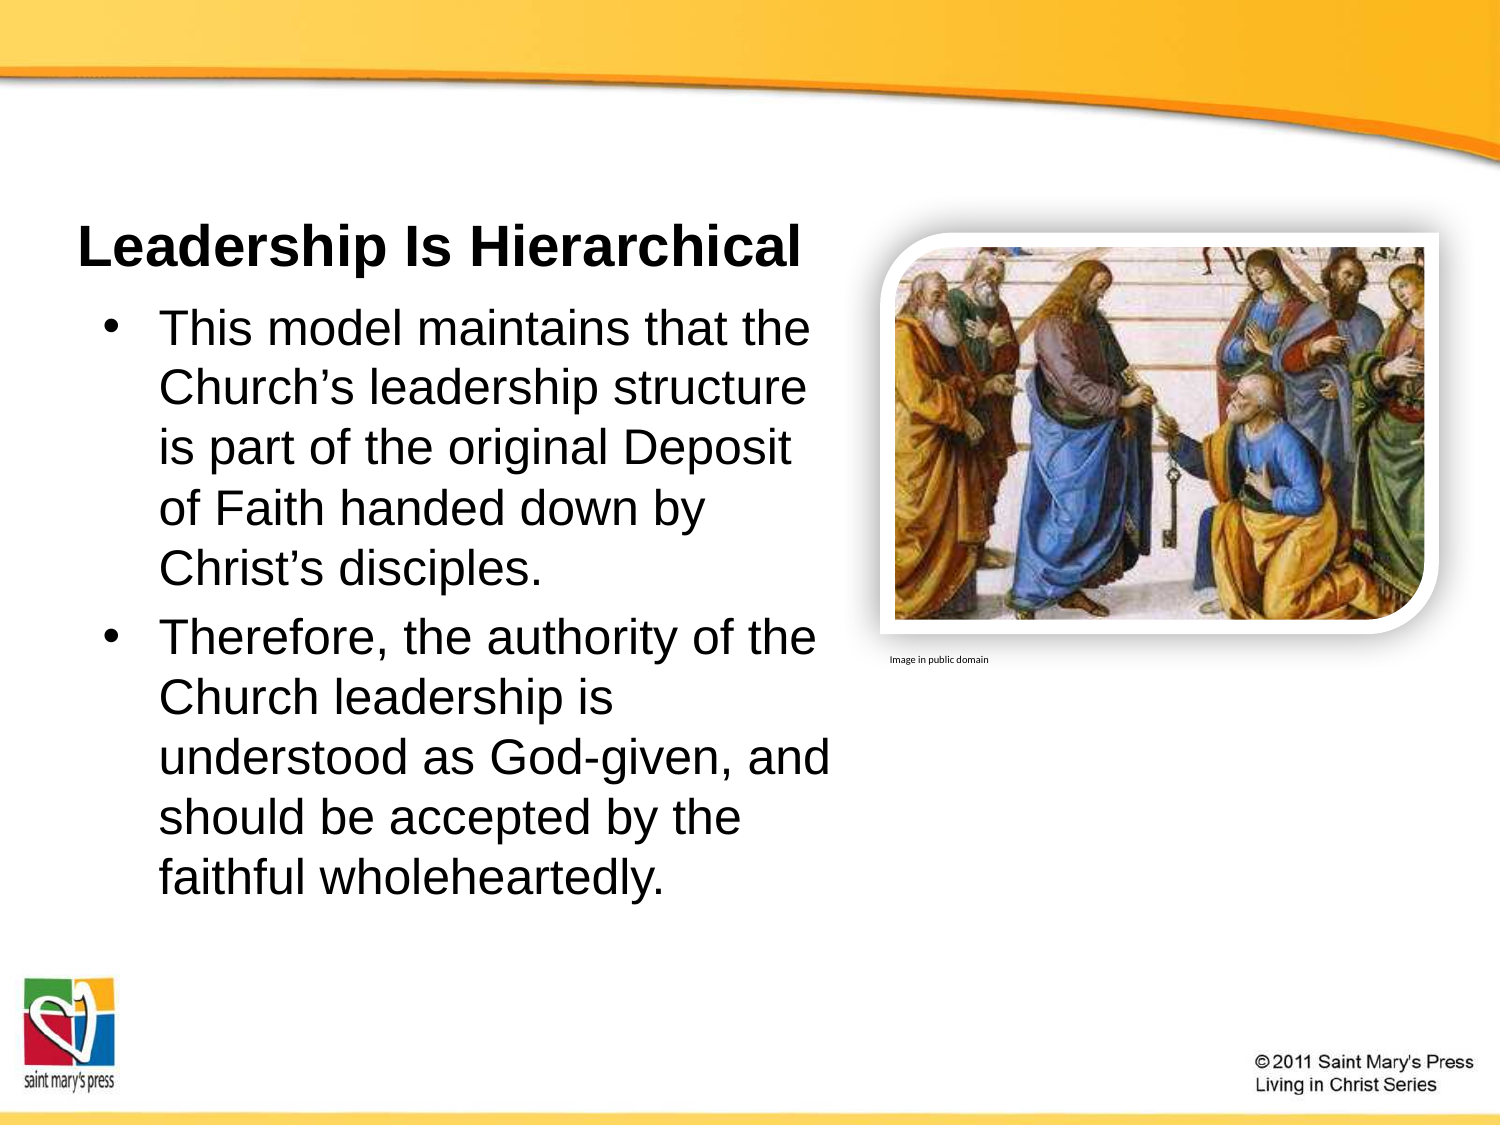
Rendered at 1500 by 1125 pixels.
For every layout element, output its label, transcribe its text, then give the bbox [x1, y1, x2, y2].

list This model maintains that the Church’s leadership structure is part of the original Deposit of Faith handed down by Christ’s disciples. Therefore, the authority of the Church leadership is understood as God-given, and should be accepted by the faithful wholeheartedly. [87, 287, 863, 1005]
title Leadership Is Hierarchical [62, 199, 1413, 287]
picture [0, 0, 1500, 1125]
text_box Image in public domain [875, 646, 1300, 674]
